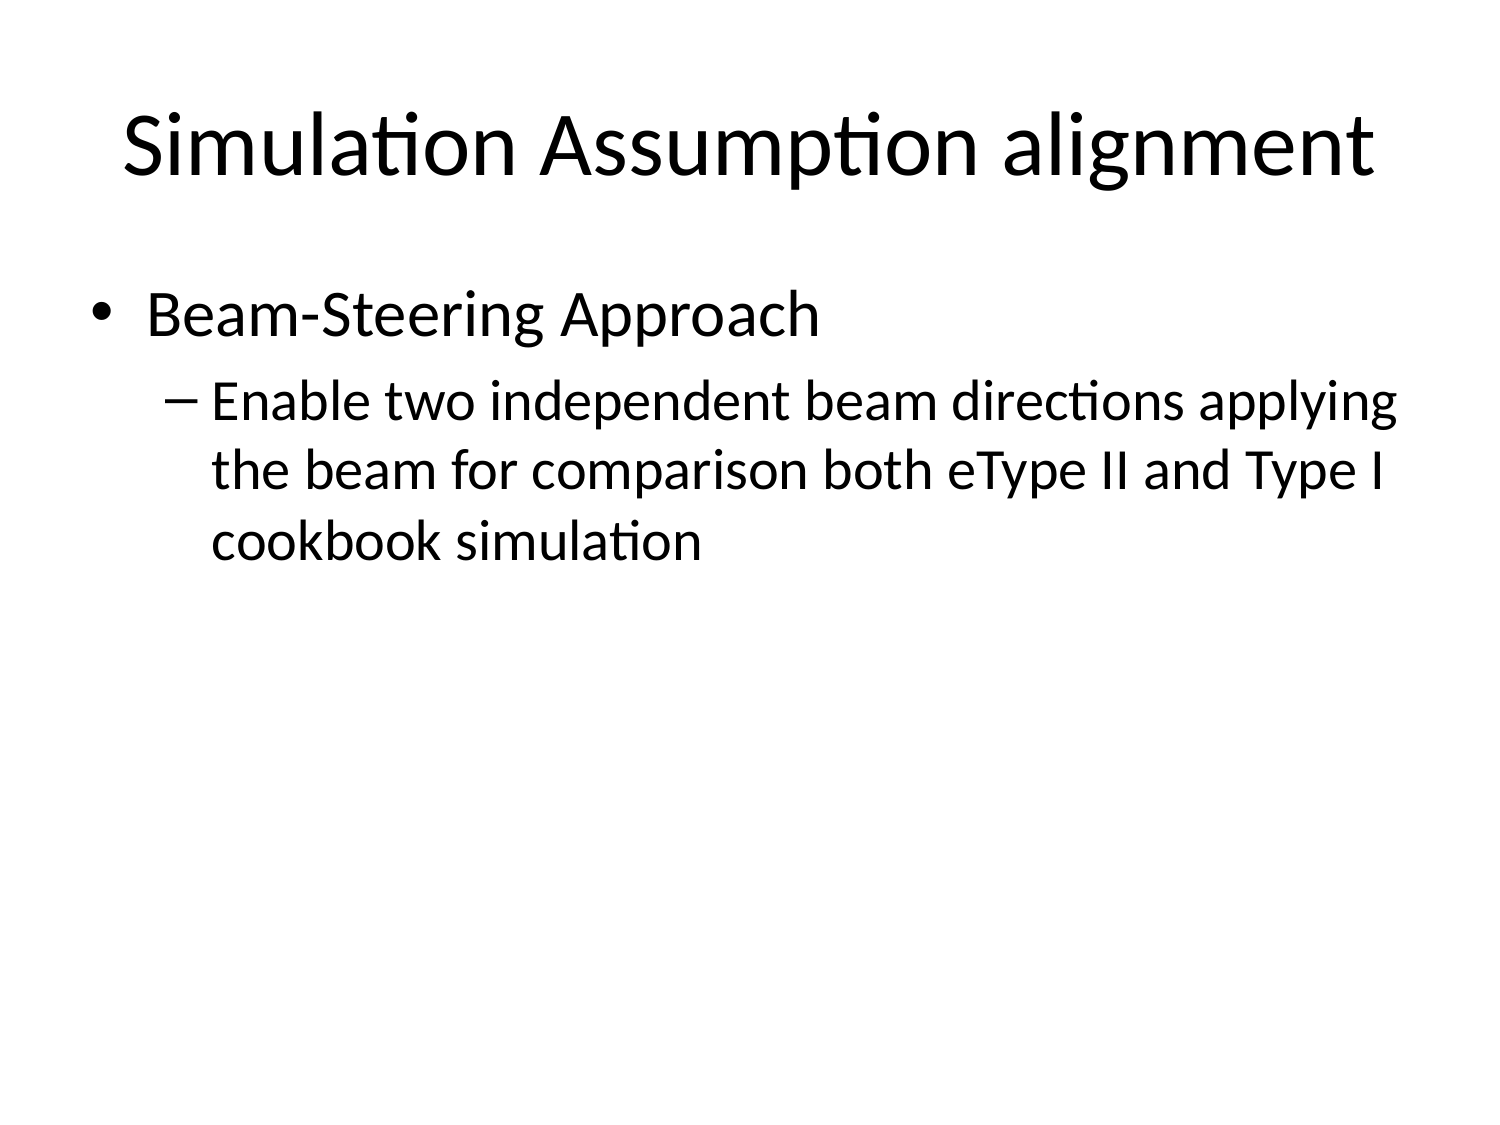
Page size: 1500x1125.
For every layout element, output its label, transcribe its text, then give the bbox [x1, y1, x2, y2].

title Simulation Assumption alignment [75, 45, 1425, 233]
list Beam-Steering Approach Enable two independent beam directions applying the beam for comparison both eType II and Type I cookbook simulation [75, 262, 1425, 1005]
